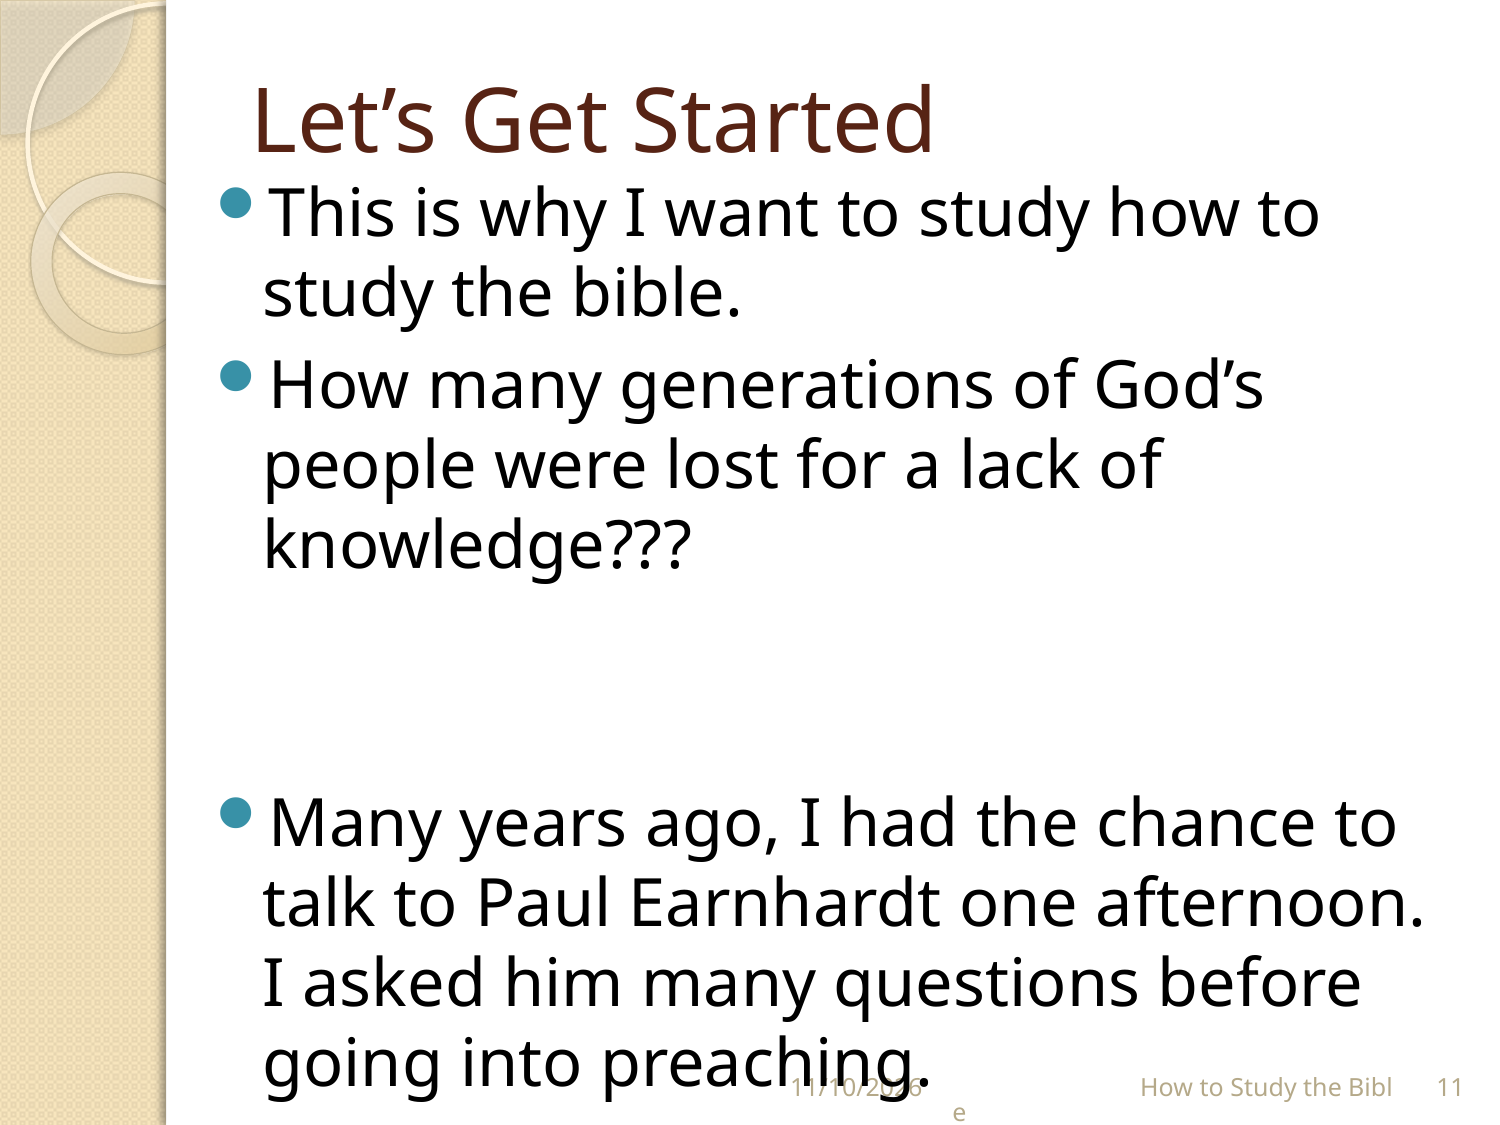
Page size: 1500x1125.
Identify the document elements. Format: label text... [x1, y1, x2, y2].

slide_number 11 [1413, 1034, 1488, 1113]
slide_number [587, 1034, 937, 1113]
title Let’s Get Started [235, 45, 1466, 162]
list This is why I want to study how to study the bible. How many generations of God’s people were lost for a lack of knowledge??? Many years ago, I had the chance to talk to Paul Earnhardt one afternoon. I asked him many questions before going into preaching. [187, 162, 1466, 1025]
footer How to Study the Bible [937, 1034, 1413, 1113]
